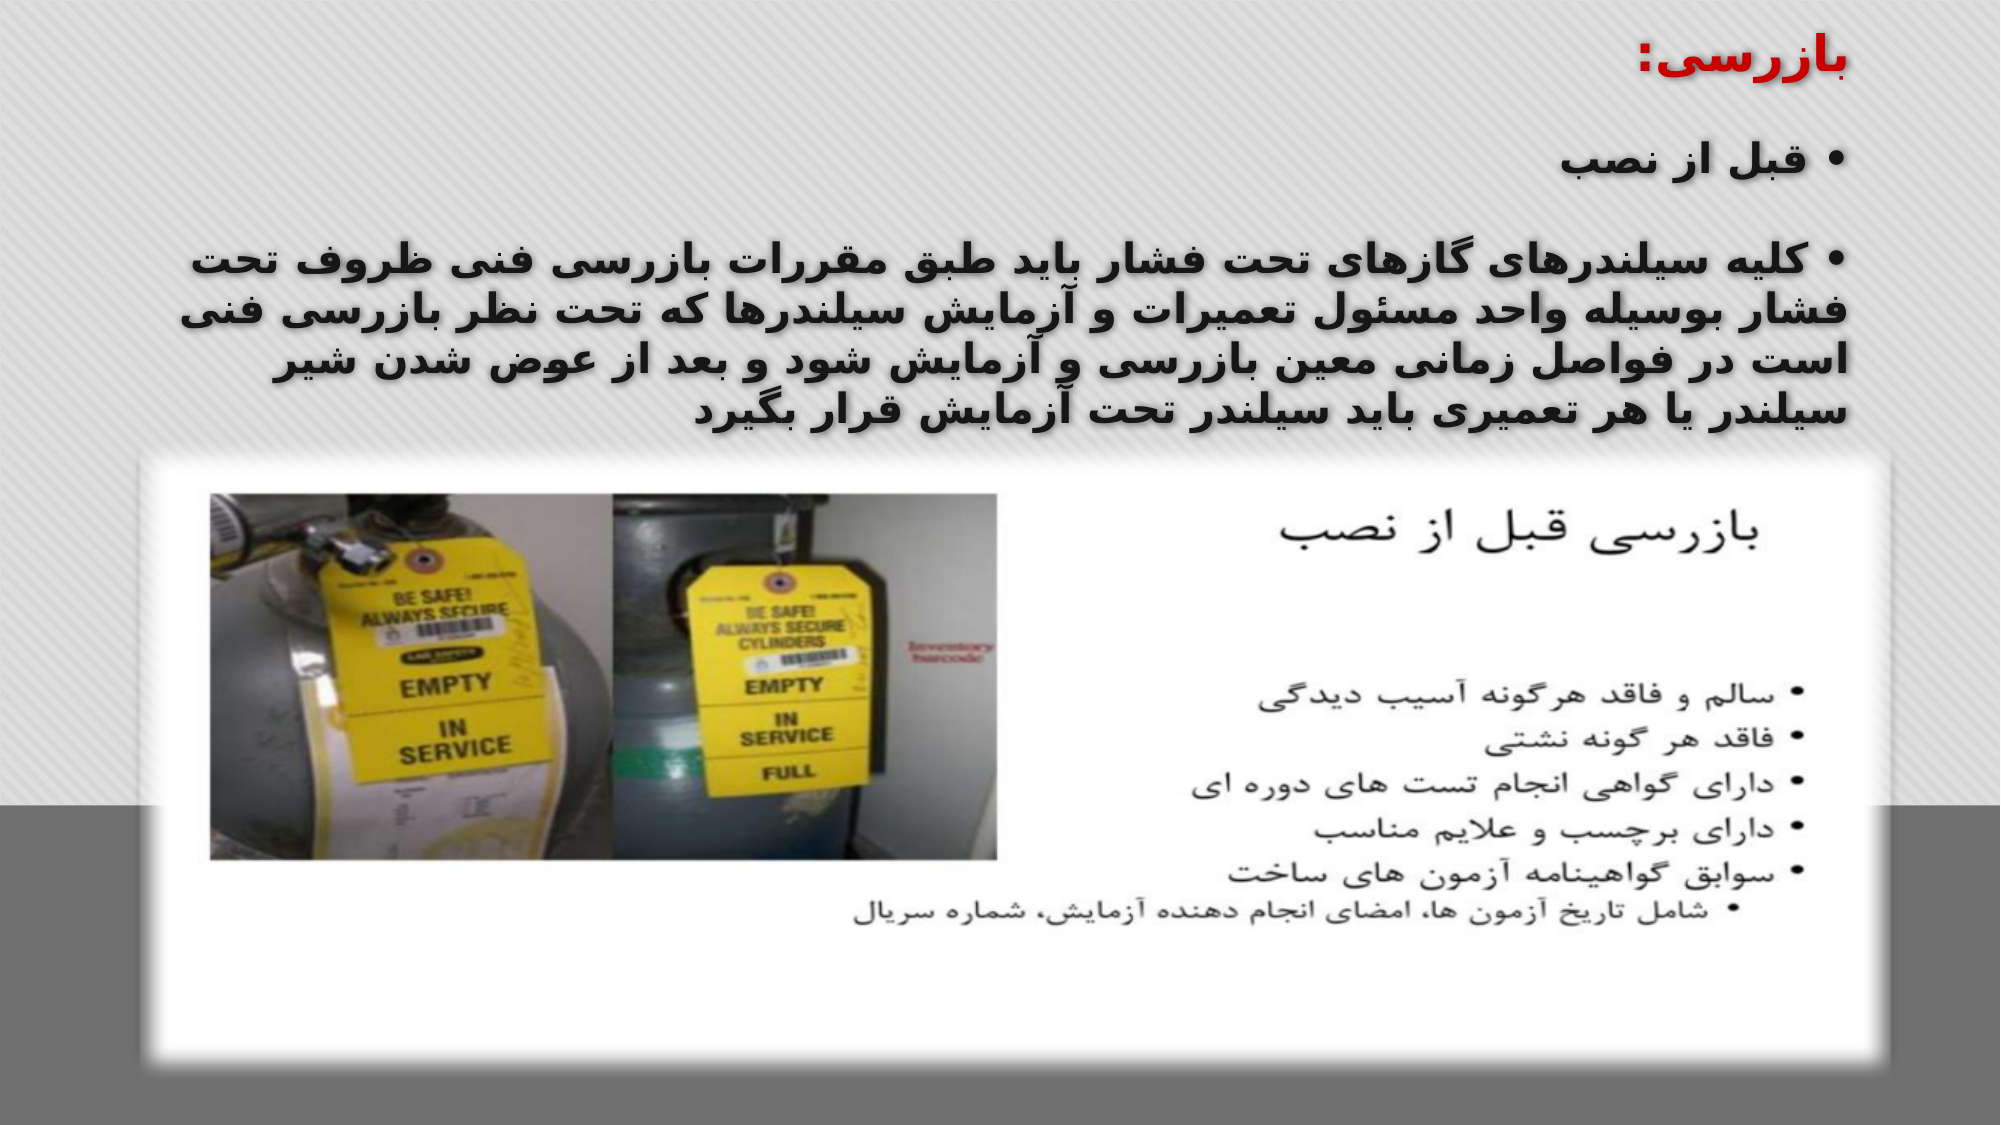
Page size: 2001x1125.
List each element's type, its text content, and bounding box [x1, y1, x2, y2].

title بازرسی: • قبل از نصب • کلیه سیلندرهای گازهای تحت فشار باید طبق مقررات بازرسی فنی ظروف تحت فشار بوسیله واحد مسئول تعمیرات و آزمایش سیلندرها که تحت نظر بازرسی فنی است در فواصل زمانی معین بازرسی و آزمایش شود و بعد از عوض شدن شیر سیلندر یا هر تعمیری باید سیلندر تحت آزمایش قرار بگیرد [132, 24, 1866, 438]
picture [132, 438, 1899, 1082]
